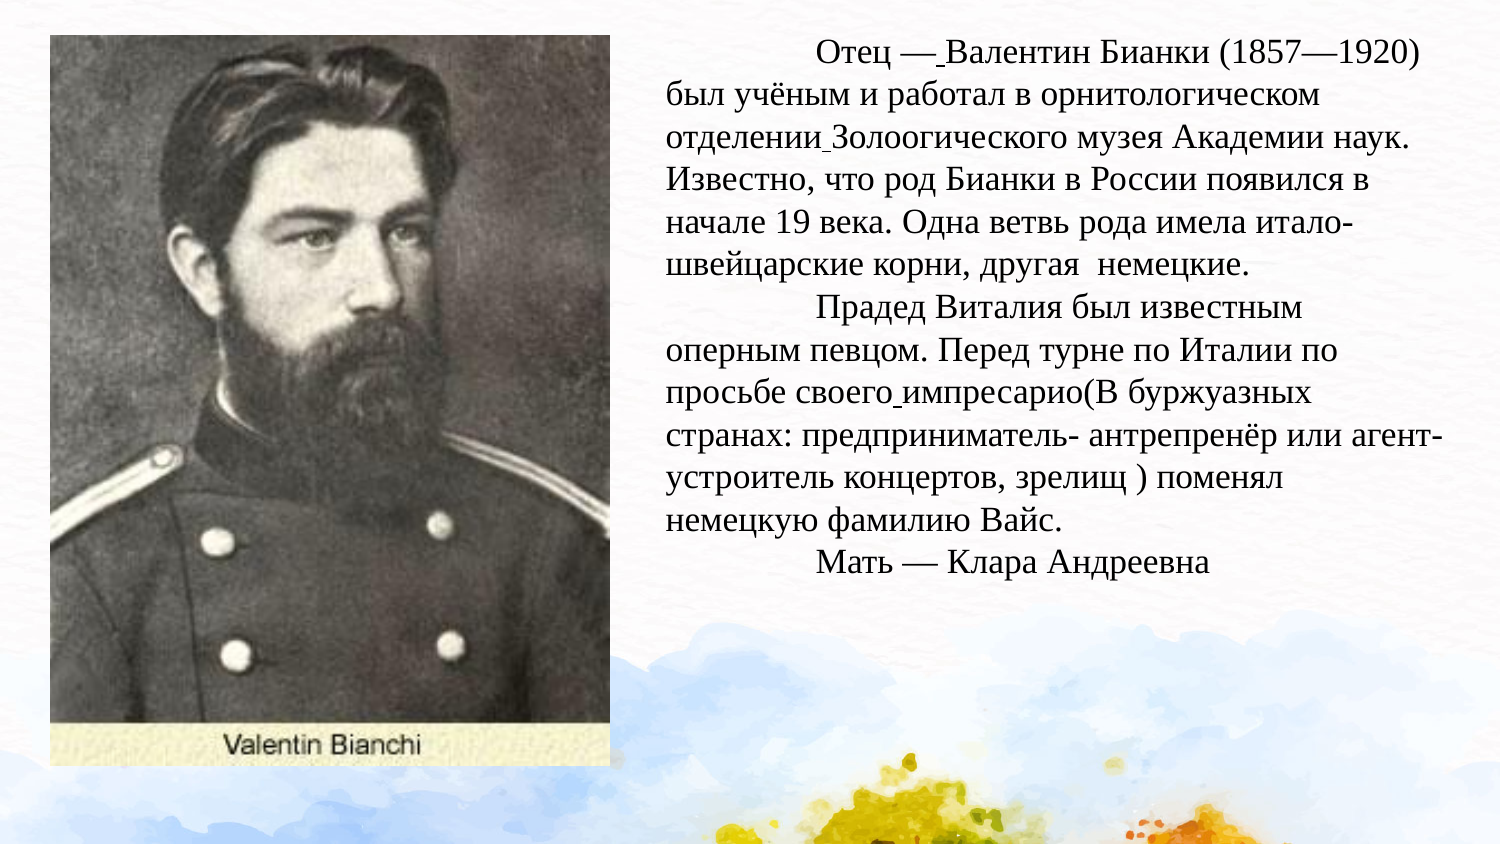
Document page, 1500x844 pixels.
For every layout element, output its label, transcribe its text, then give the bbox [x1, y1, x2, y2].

text_box Отец — Валентин Бианки (1857—1920) был учёным и работал в орнитологическом отделении Золоогического музея Академии наук. Известно, что род Бианки в России появился в начале 19 века. Одна ветвь рода имела итало-швейцарские корни, другая немецкие. Прадед Виталия был известным оперным певцом. Перед турне по Италии по просьбе своего импресарио(В буржуазных странах: предприниматель- антрепренёр или агент-устроитель концертов, зрелищ ) поменял немецкую фамилию Вайс. Мать — Клара Андреевна [650, 12, 1462, 754]
picture [0, 0, 1500, 844]
